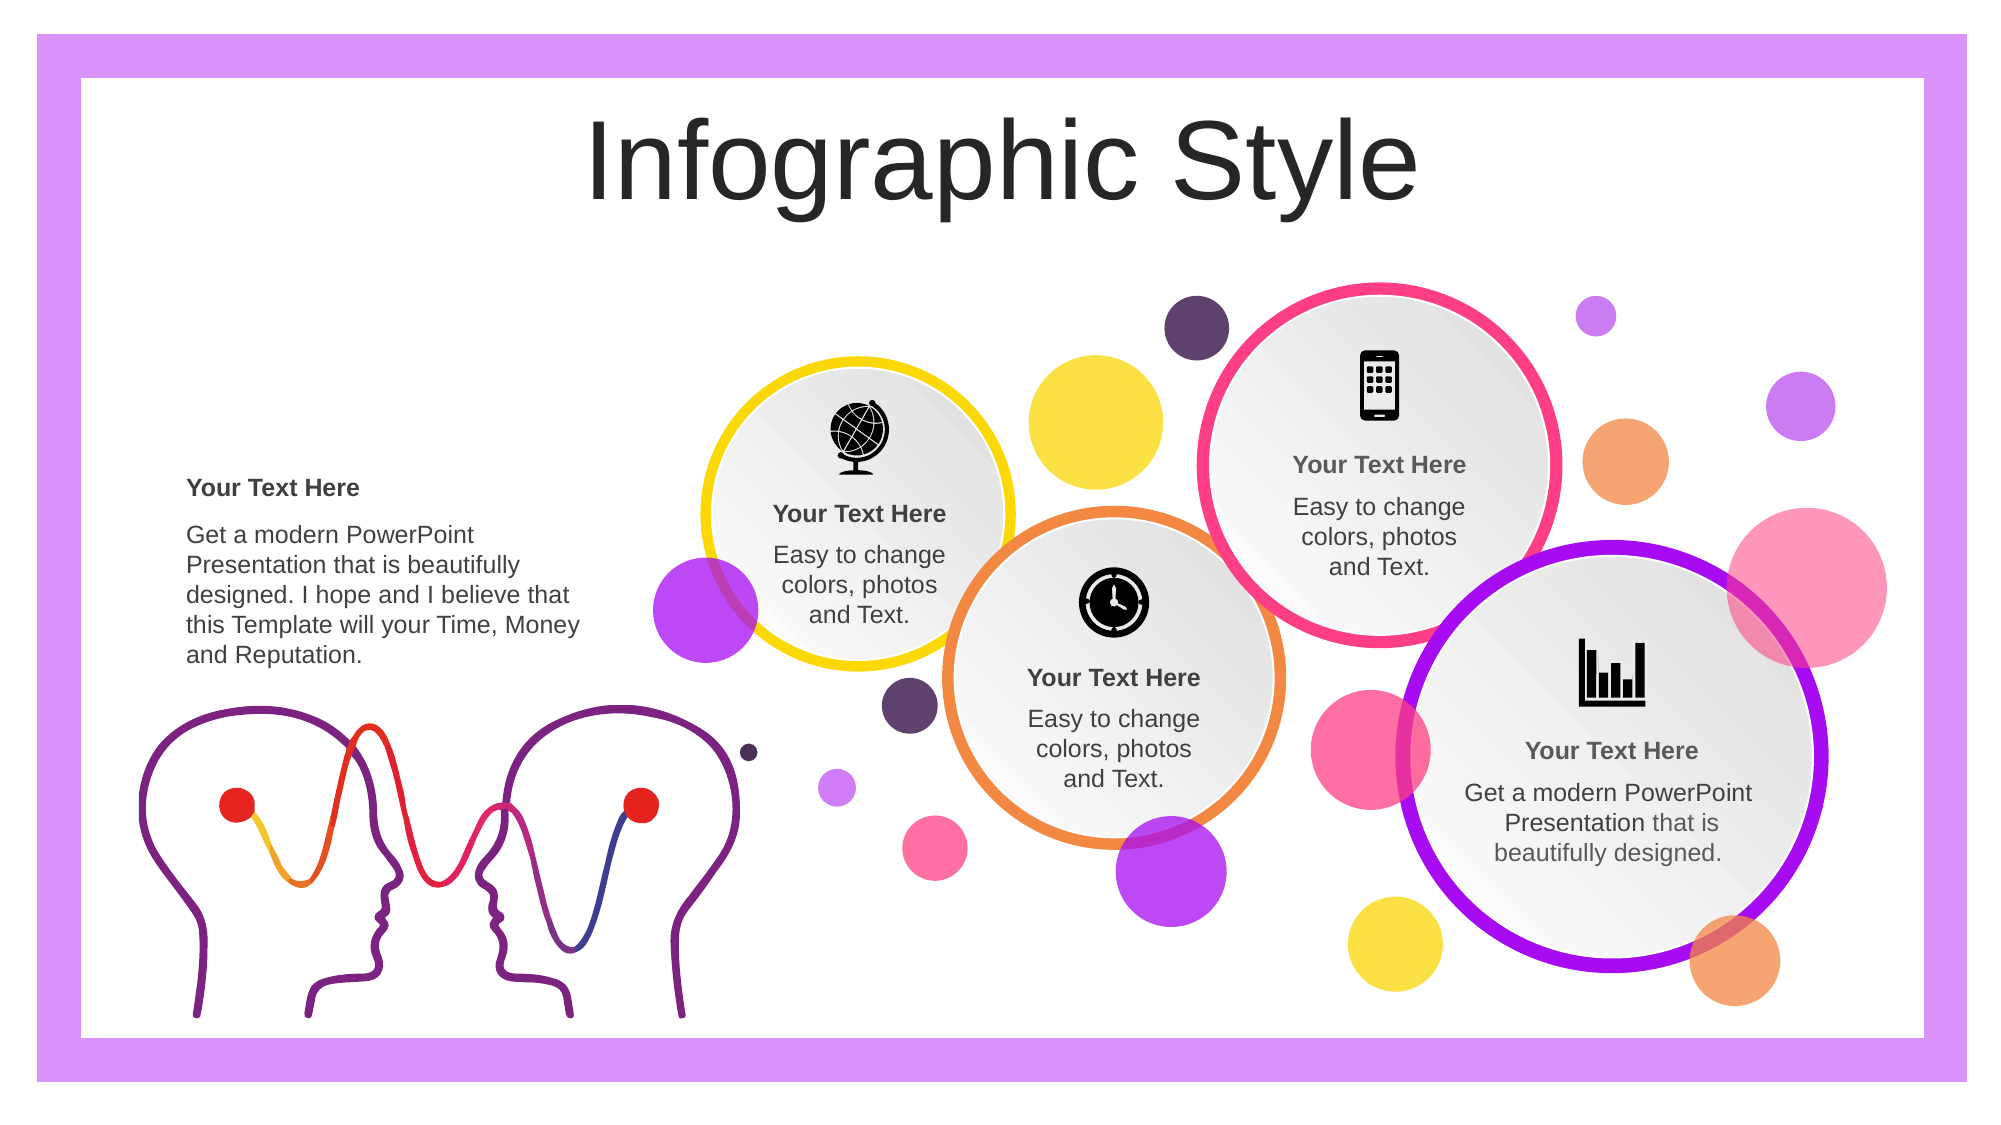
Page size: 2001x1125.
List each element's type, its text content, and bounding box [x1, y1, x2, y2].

text_box [1346, 895, 1434, 993]
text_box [1446, 726, 1778, 875]
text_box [1196, 282, 1563, 649]
text_box [901, 814, 969, 882]
text_box [1309, 688, 1395, 811]
text_box [1114, 850, 1228, 929]
text_box [1163, 294, 1196, 362]
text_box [1267, 441, 1492, 589]
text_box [747, 489, 972, 638]
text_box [1001, 653, 1227, 802]
picture [138, 705, 741, 1019]
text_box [1395, 539, 1829, 974]
text_box [741, 742, 759, 763]
list Infographic Style [53, 103, 1952, 223]
text_box [1690, 974, 1780, 1008]
text_box [651, 556, 700, 664]
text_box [700, 356, 1016, 672]
text_box [1581, 417, 1670, 507]
text_box [1027, 354, 1165, 491]
text_box [880, 676, 939, 735]
text_box [816, 767, 858, 808]
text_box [942, 505, 1287, 850]
text_box [1574, 294, 1618, 338]
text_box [171, 464, 607, 679]
text_box [1765, 370, 1837, 443]
text_box [1742, 506, 1888, 666]
